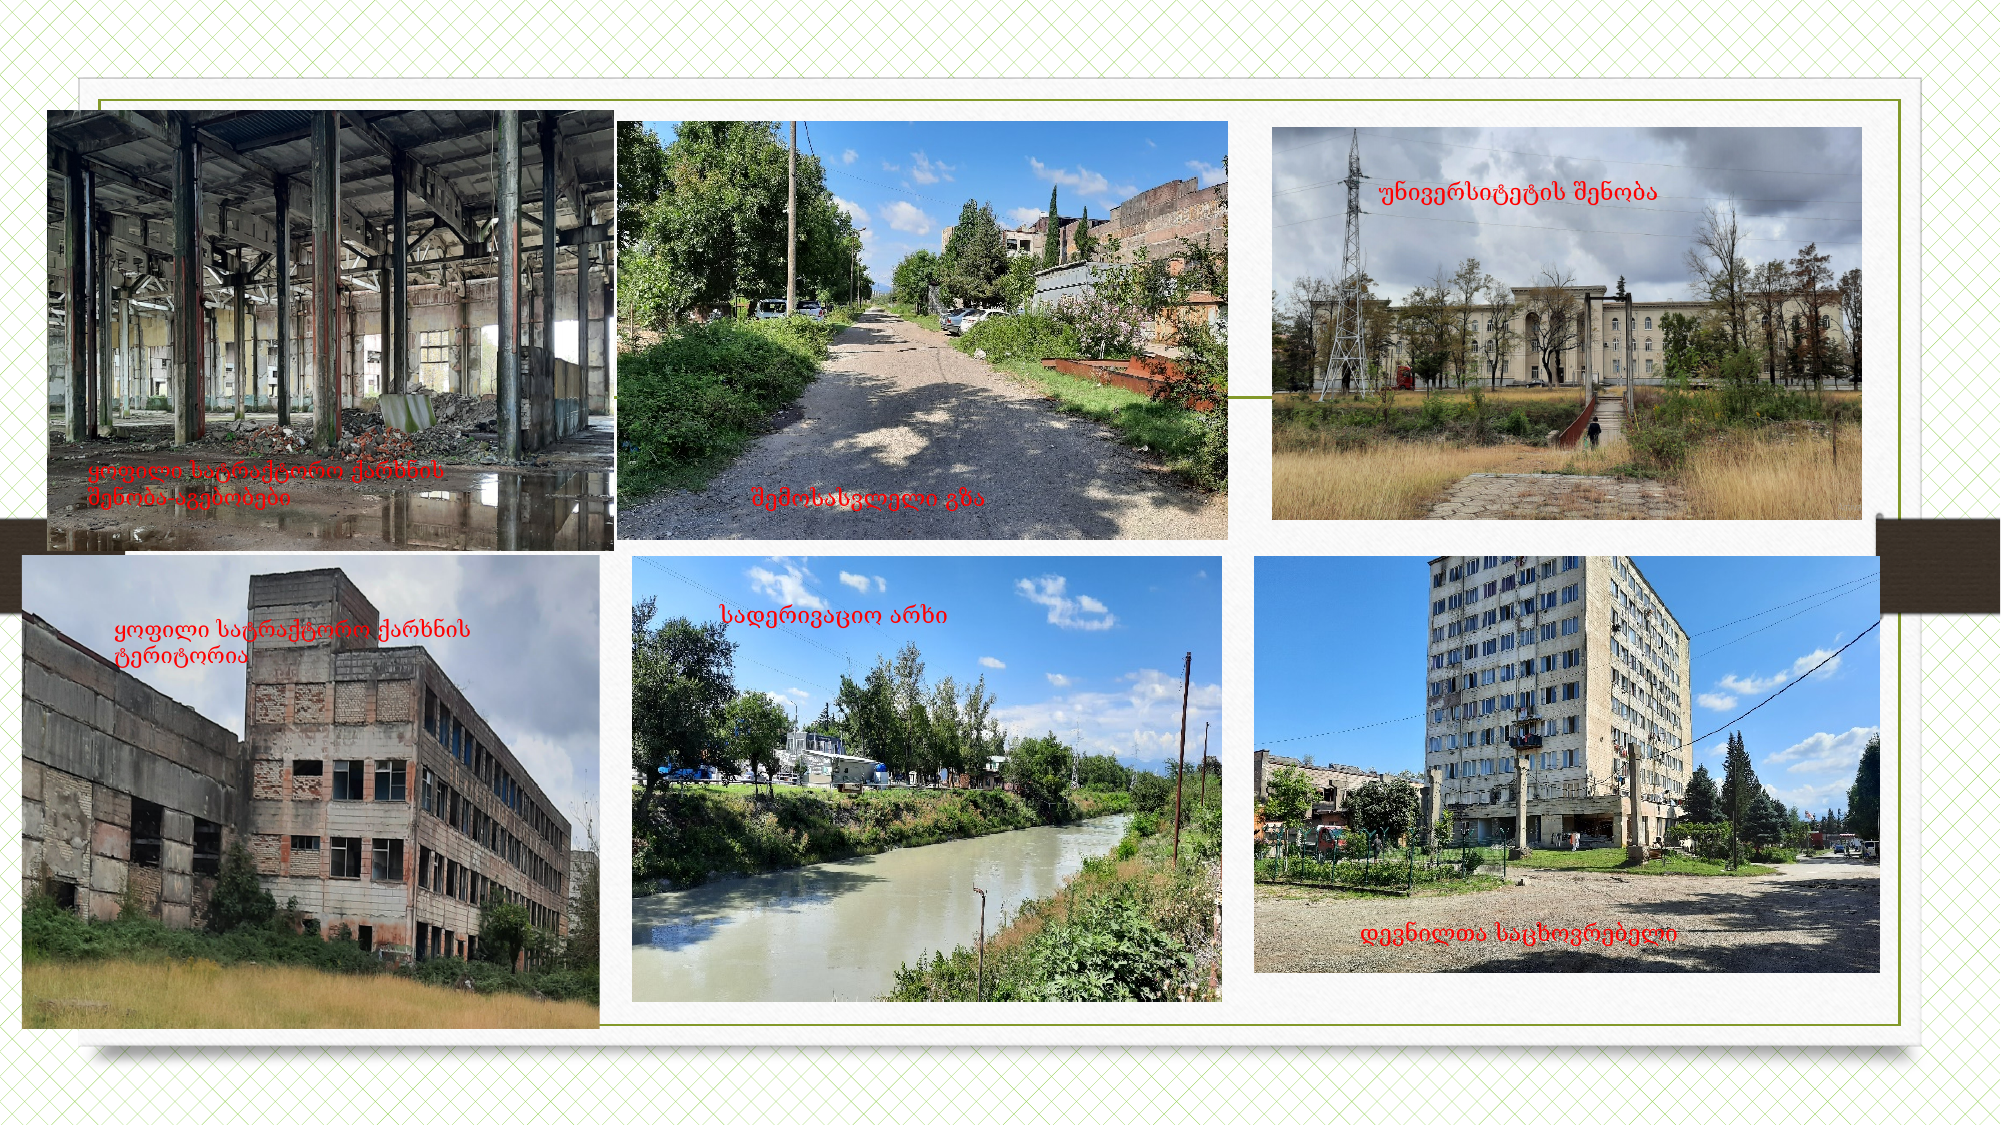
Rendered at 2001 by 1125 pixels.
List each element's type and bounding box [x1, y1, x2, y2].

list [1253, 556, 1881, 973]
picture [0, 0, 2001, 1125]
text_box [198, 52, 2000, 128]
